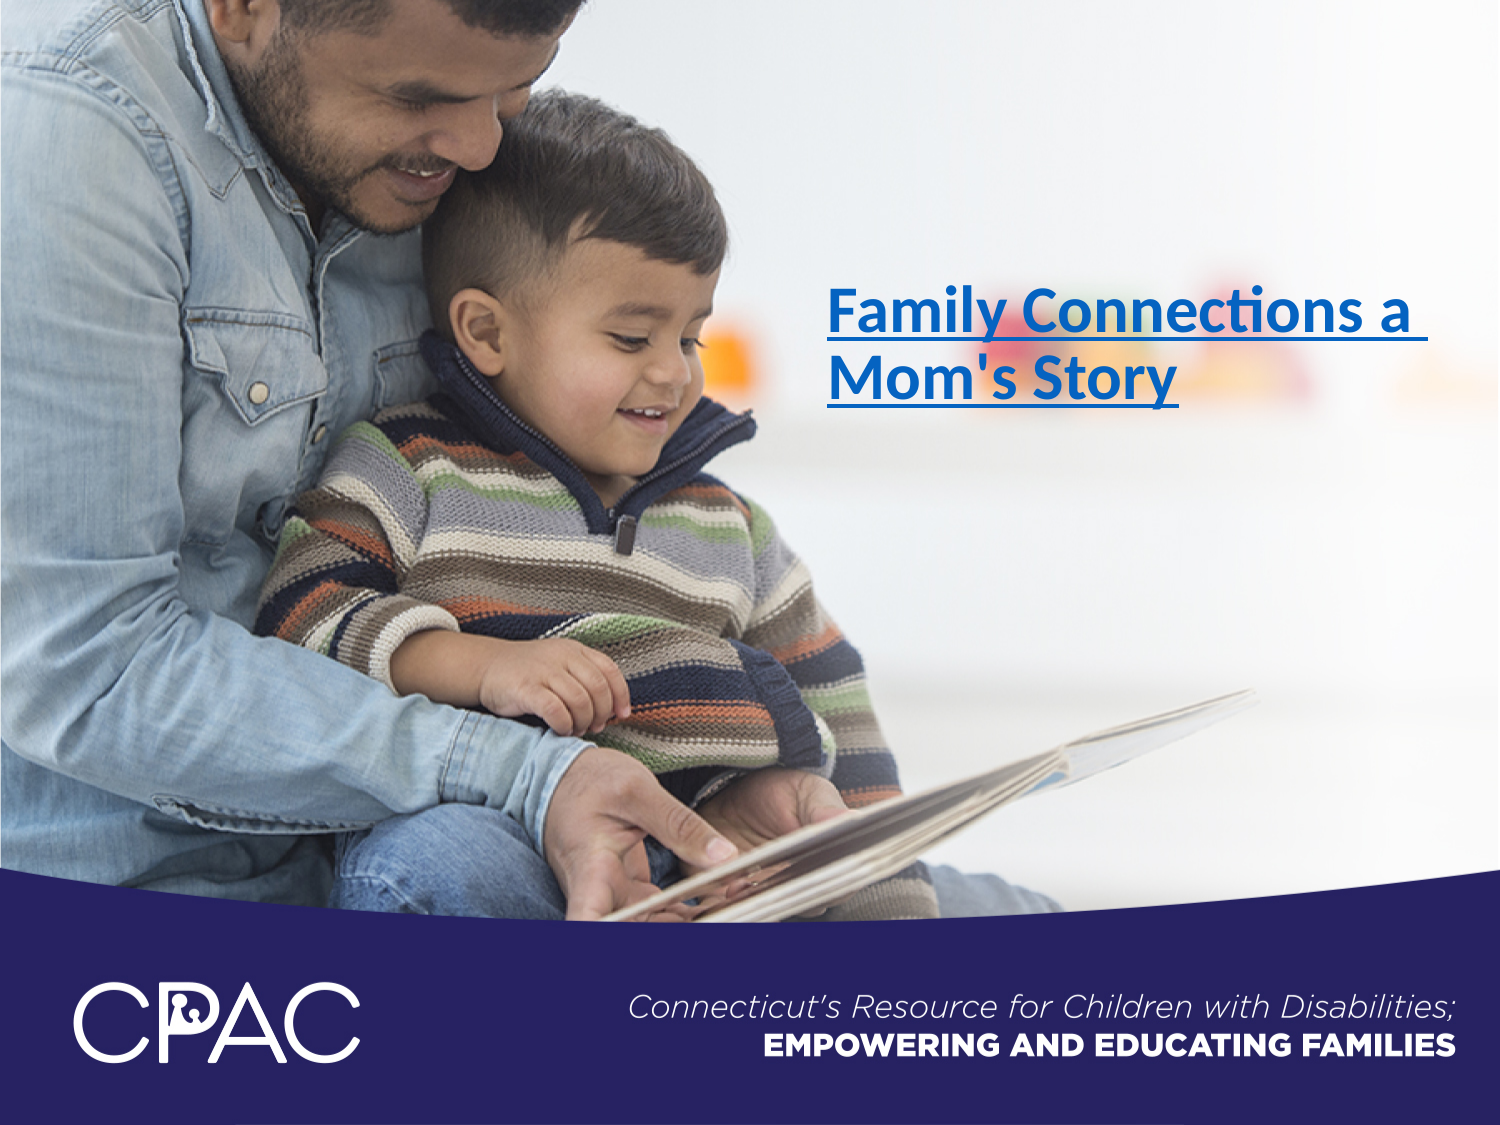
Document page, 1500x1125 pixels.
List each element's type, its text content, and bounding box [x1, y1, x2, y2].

title Family Connections a Mom's Story [812, 50, 1463, 563]
picture [0, 0, 1500, 1125]
